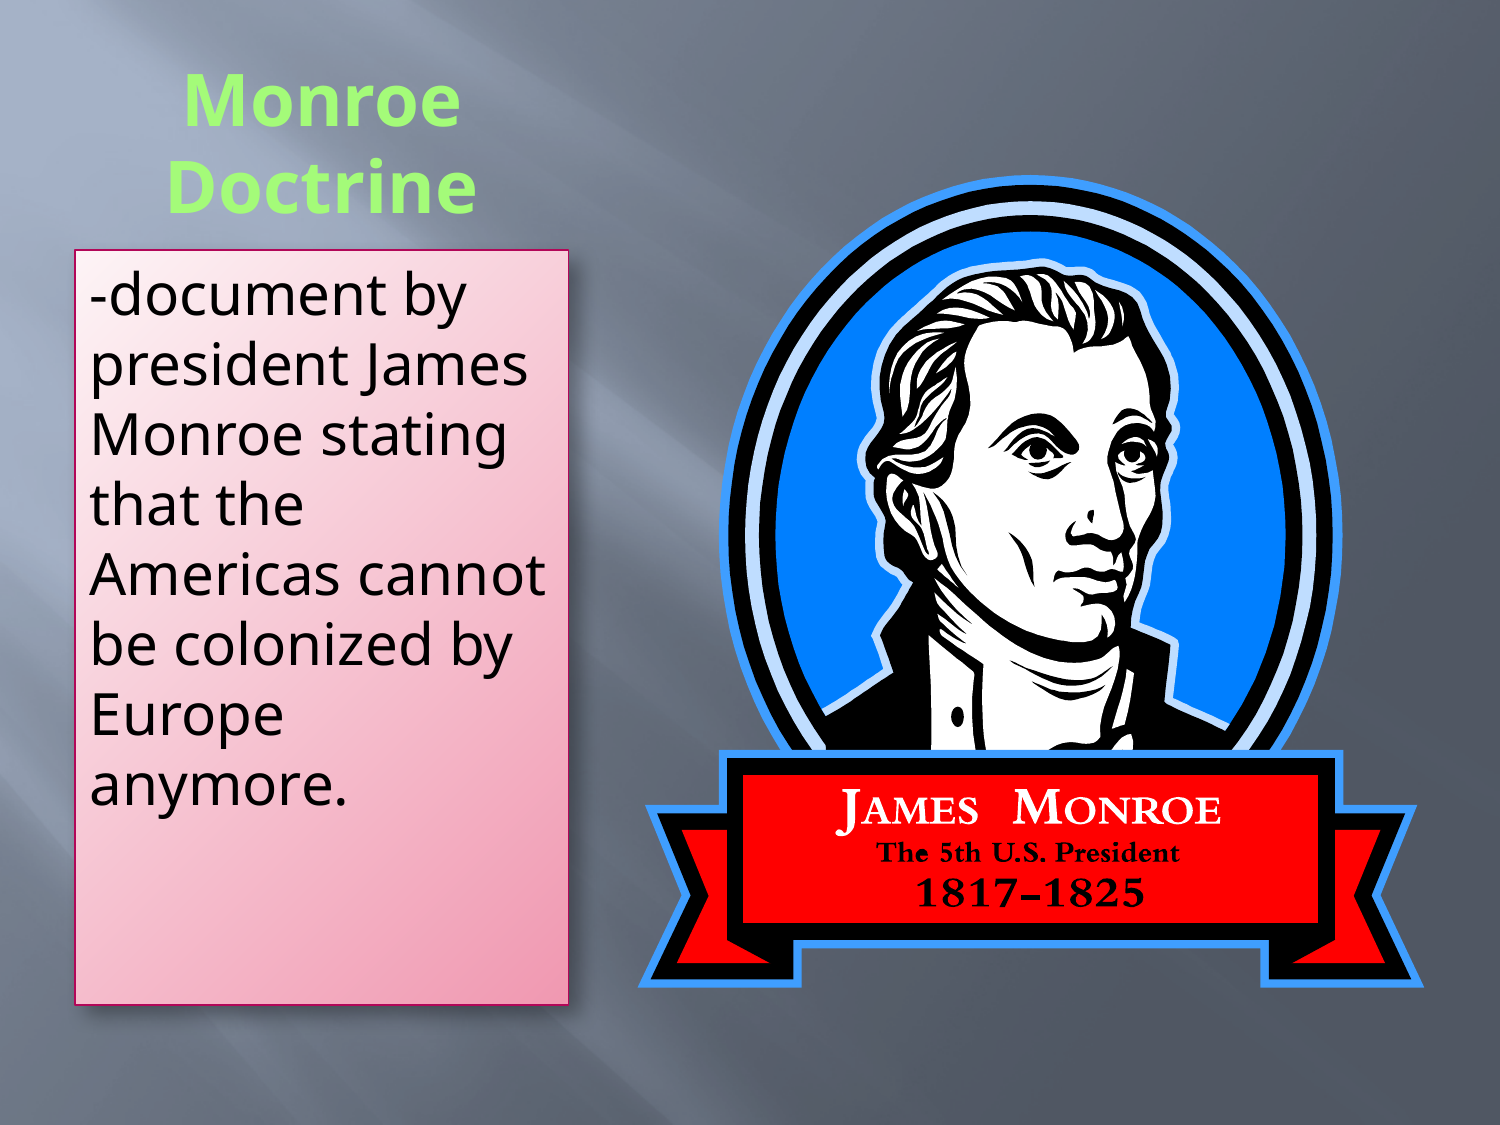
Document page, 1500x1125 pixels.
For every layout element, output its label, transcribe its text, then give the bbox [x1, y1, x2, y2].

list -document by president James Monroe stating that the Americas cannot be colonized by Europe anymore. [74, 249, 569, 1006]
title Monroe Doctrine [75, 44, 569, 236]
picture [637, 174, 1425, 988]
